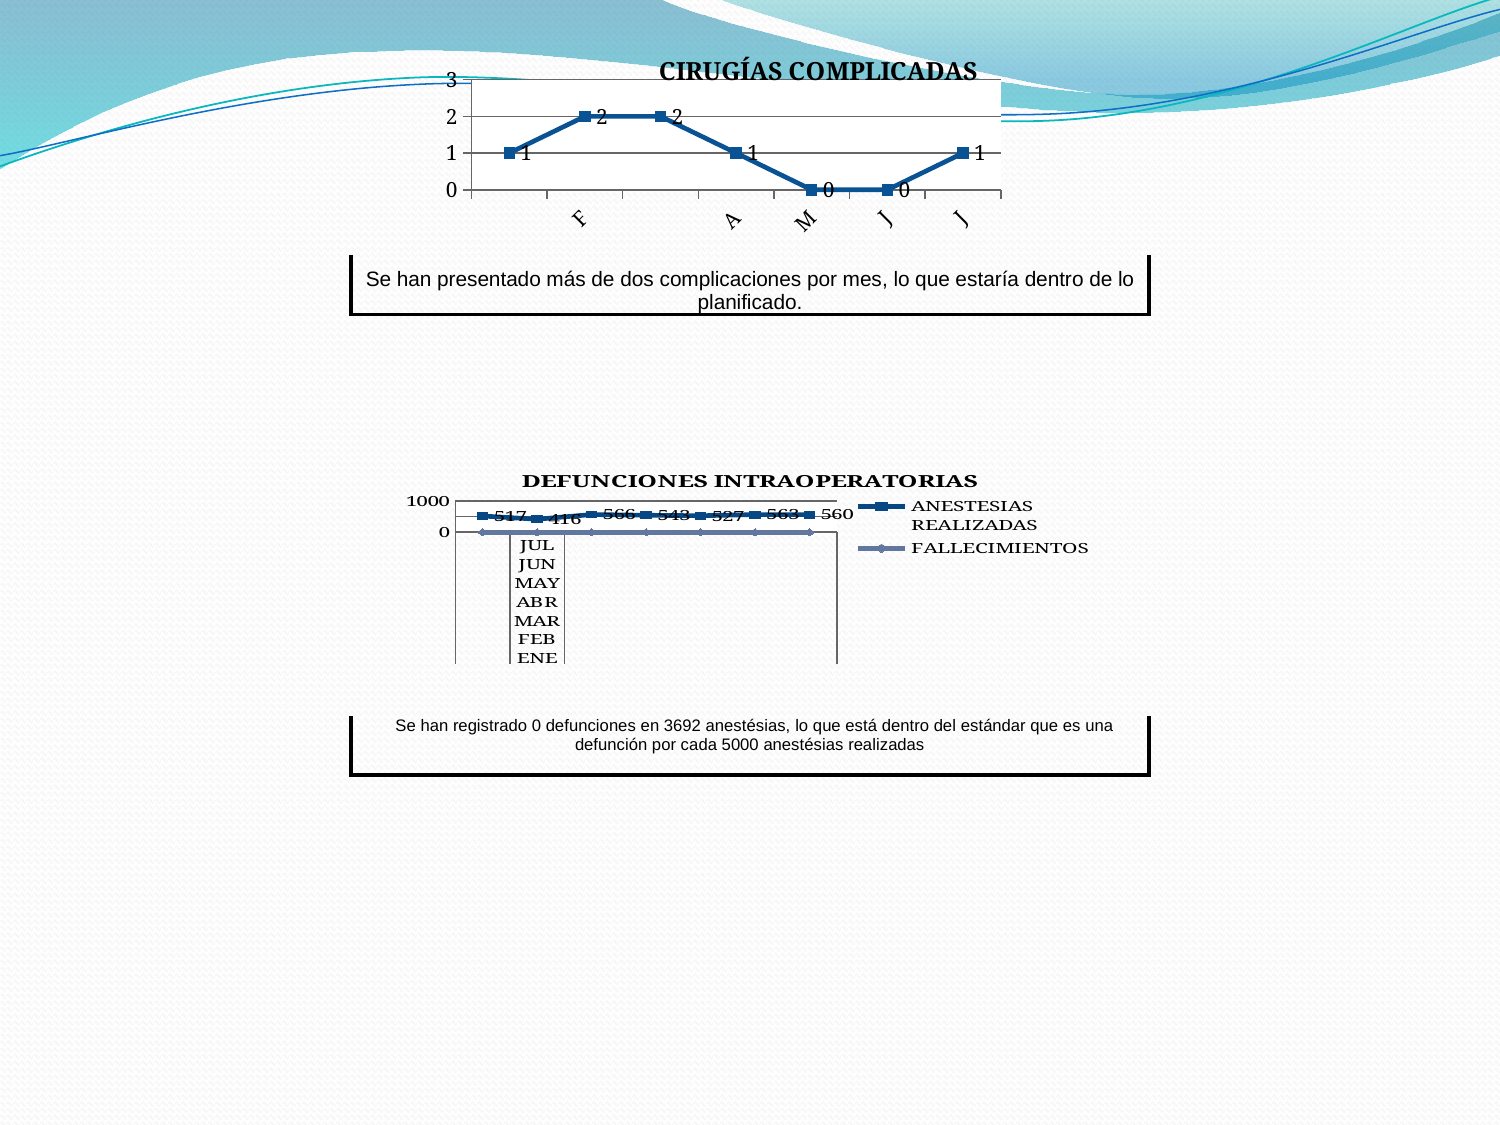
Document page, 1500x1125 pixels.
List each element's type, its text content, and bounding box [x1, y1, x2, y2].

table_header Se han registrado 0 defunciones en 3692 anestésias, lo que está dentro del estándar que es una defunción por cada 5000 anestésias realizadas [353, 716, 1147, 773]
chart [391, 456, 1109, 669]
table_header Se han presentado más de dos complicaciones por mes, lo que estaría dentro de lo planificado. [353, 255, 1147, 313]
chart [408, 42, 1092, 244]
